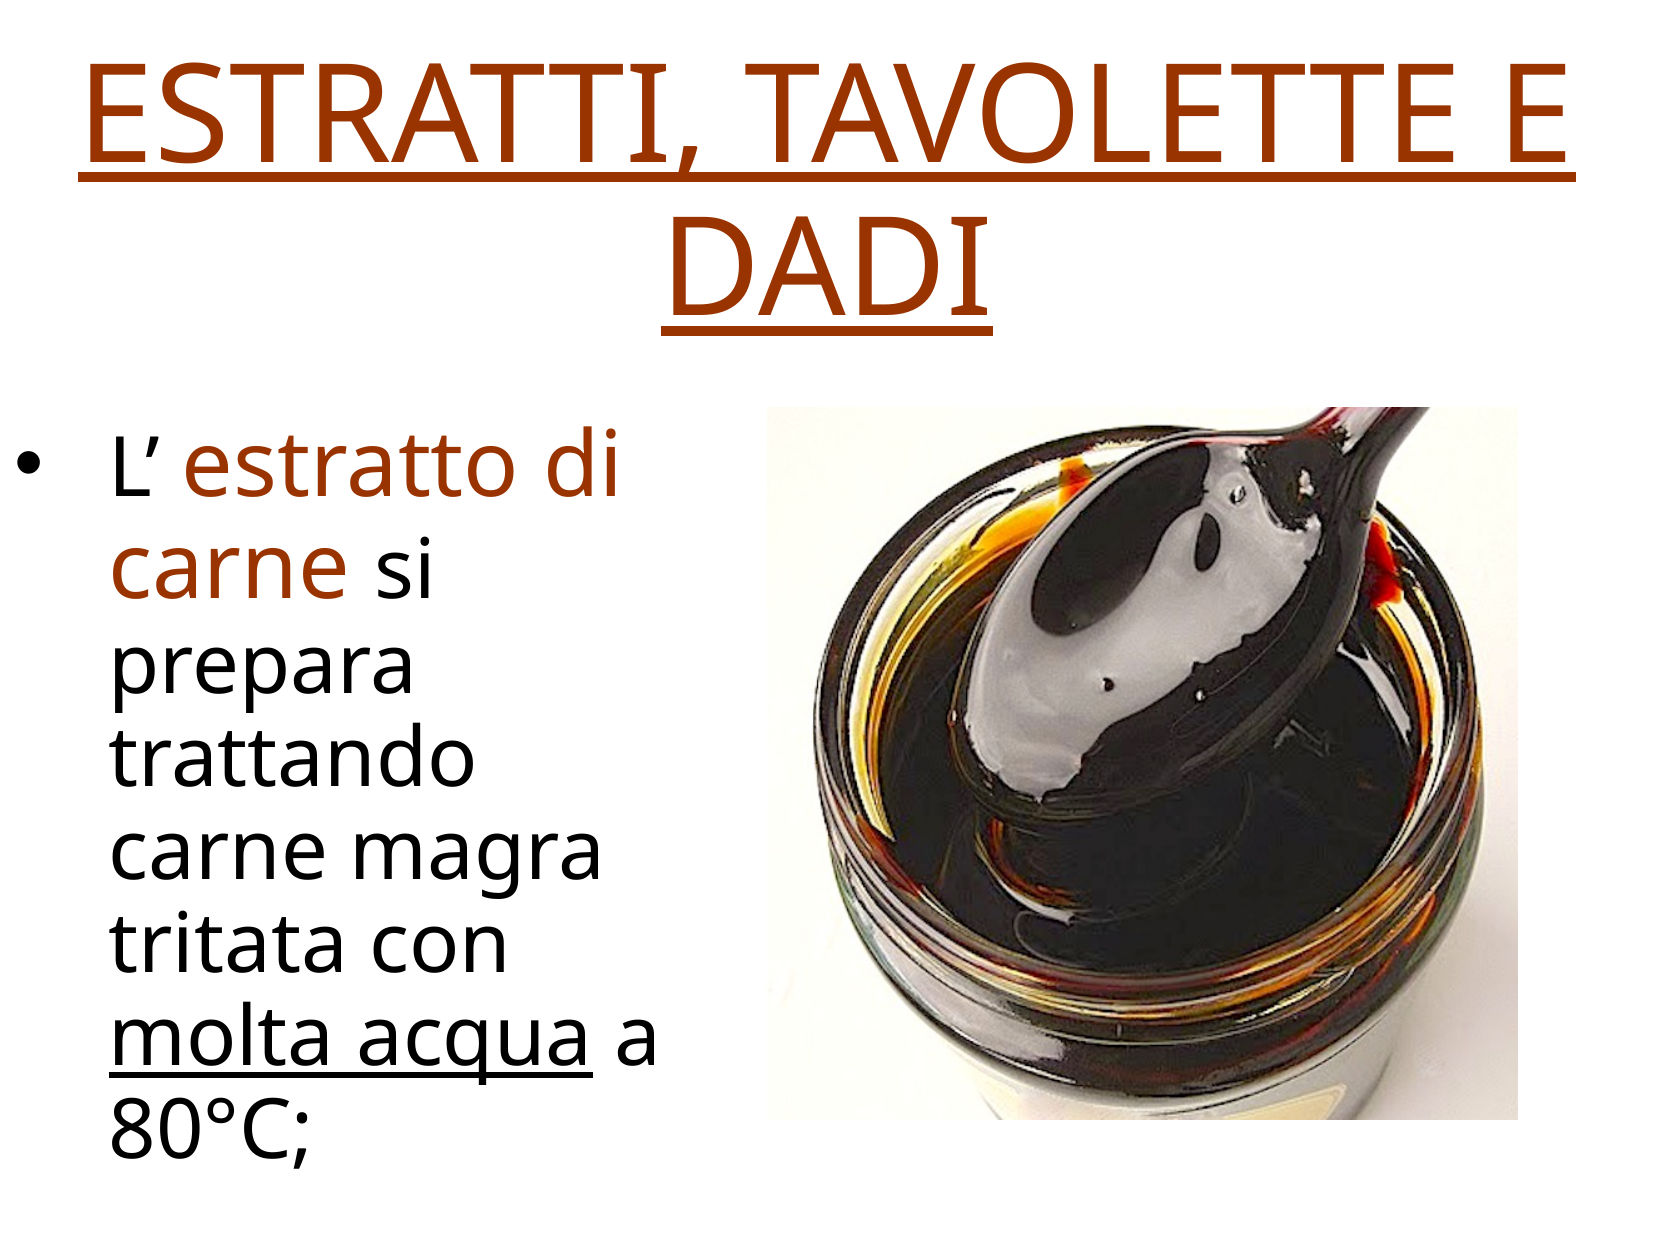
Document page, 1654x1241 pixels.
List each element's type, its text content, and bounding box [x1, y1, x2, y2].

text_box L’ estratto di carne si prepara trattando carne magra tritata con molta acqua a 80°C; [0, 407, 686, 1241]
picture [767, 407, 1518, 1120]
text_box ESTRATTI, TAVOLETTE E DADI [0, 32, 1654, 354]
